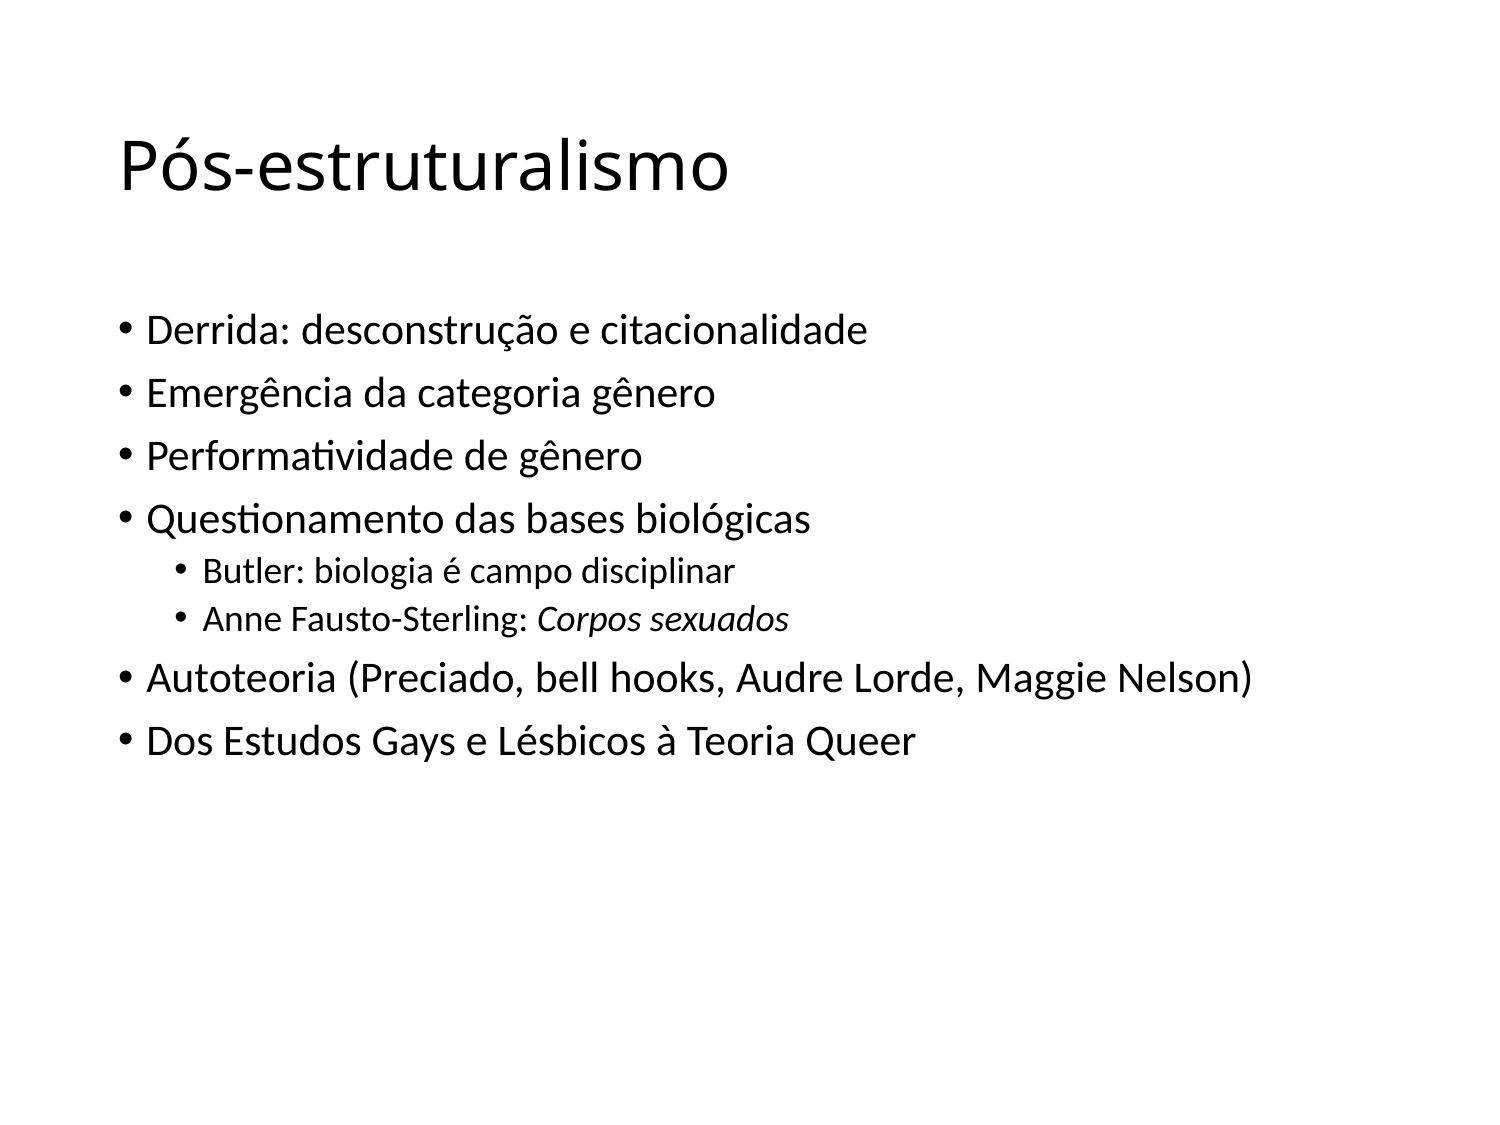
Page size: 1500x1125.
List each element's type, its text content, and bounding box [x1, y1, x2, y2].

title Pós-estruturalismo [103, 59, 1397, 278]
list Derrida: desconstrução e citacionalidade Emergência da categoria gênero Performatividade de gênero Questionamento das bases biológicas Butler: biologia é campo disciplinar Anne Fausto-Sterling: Corpos sexuados Autoteoria (Preciado, bell hooks, Audre Lorde, Maggie Nelson) Dos Estudos Gays e Lésbicos à Teoria Queer [103, 299, 1397, 1014]
